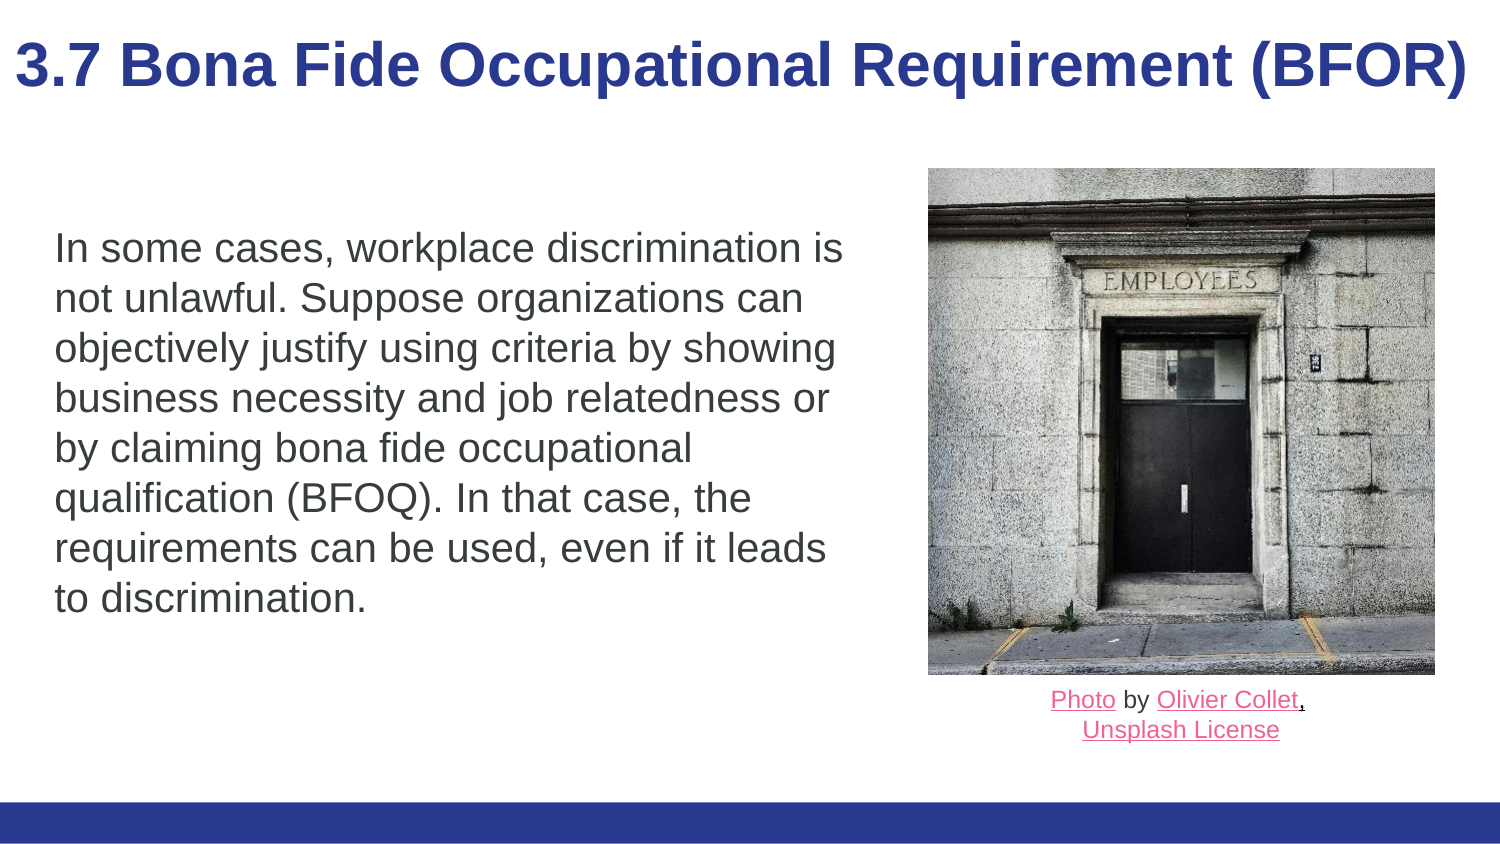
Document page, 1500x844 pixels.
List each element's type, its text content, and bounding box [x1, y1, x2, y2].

text_box In some cases, workplace discrimination is not unlawful. Suppose organizations can objectively justify using criteria by showing business necessity and job relatedness or by claiming bona fide occupational qualification (BFOQ). In that case, the requirements can be used, even if it leads to discrimination. [39, 213, 880, 629]
title 3.7 Bona Fide Occupational Requirement (BFOR) [0, 9, 1500, 143]
picture [928, 168, 1435, 676]
text_box Photo by Olivier Collet, Unsplash License [978, 685, 1385, 752]
